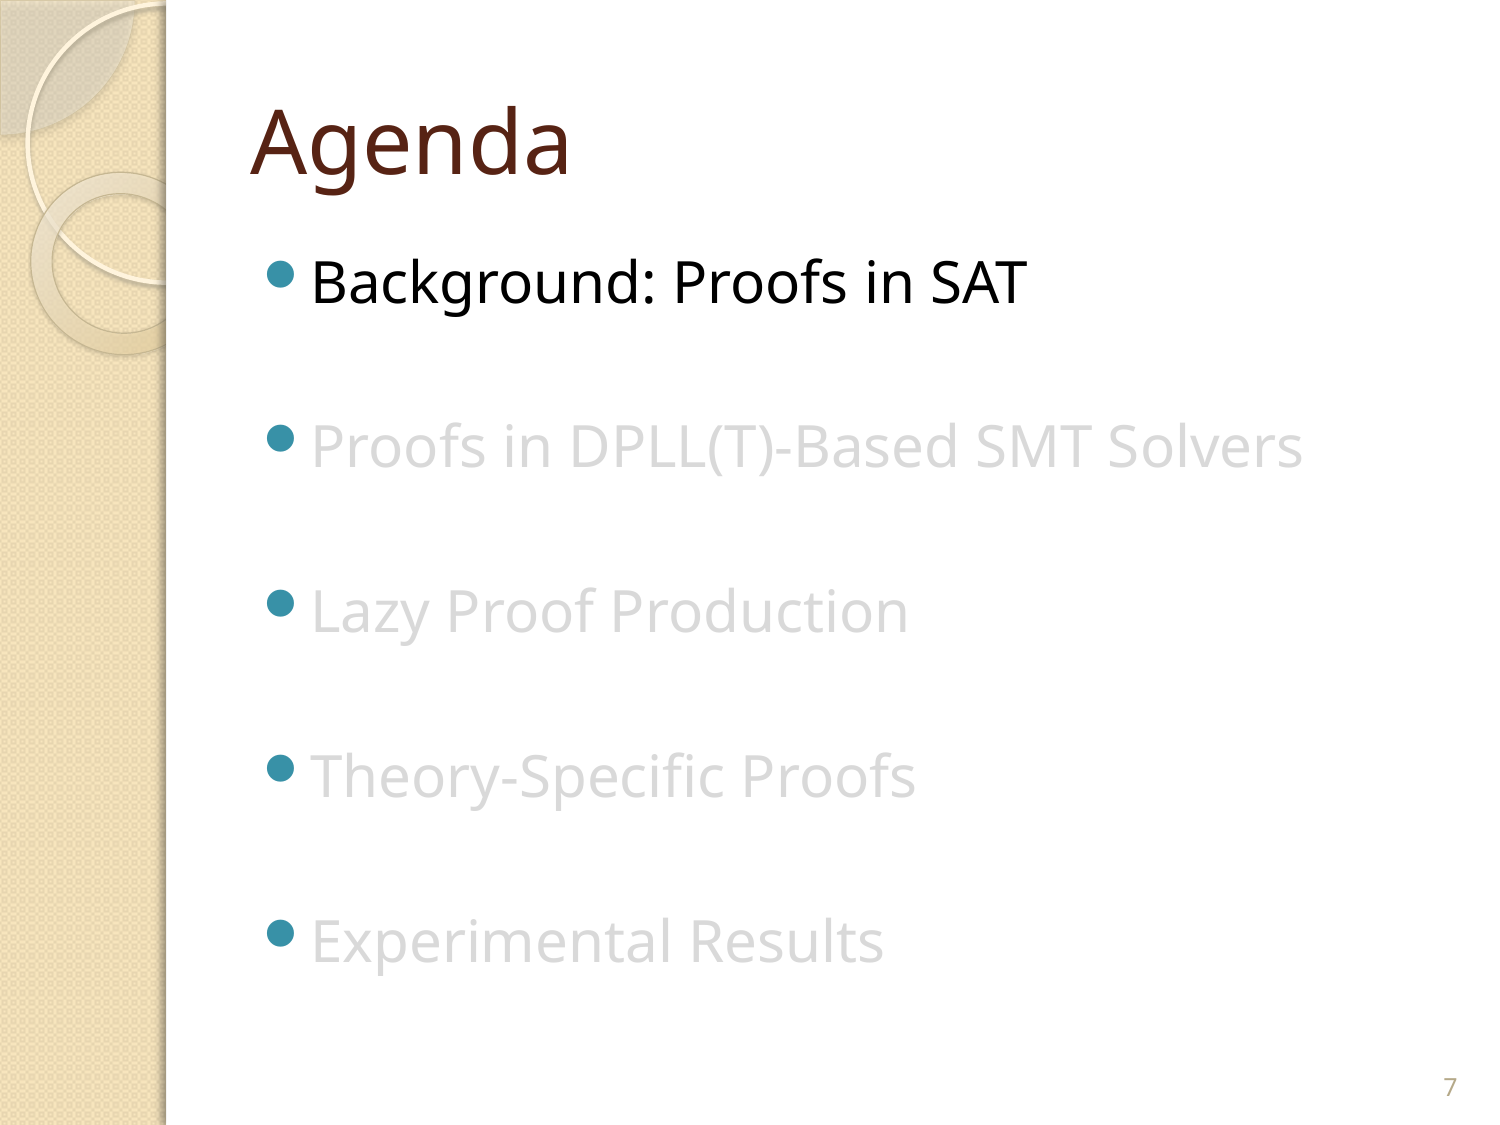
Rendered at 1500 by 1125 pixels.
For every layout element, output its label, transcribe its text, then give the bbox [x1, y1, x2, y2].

title Agenda [235, 45, 1466, 233]
slide_number 7 [1413, 1034, 1488, 1113]
list Background: Proofs in SAT Proofs in DPLL(T)-Based SMT Solvers Lazy Proof Production Theory-Specific Proofs Experimental Results [235, 237, 1466, 1025]
